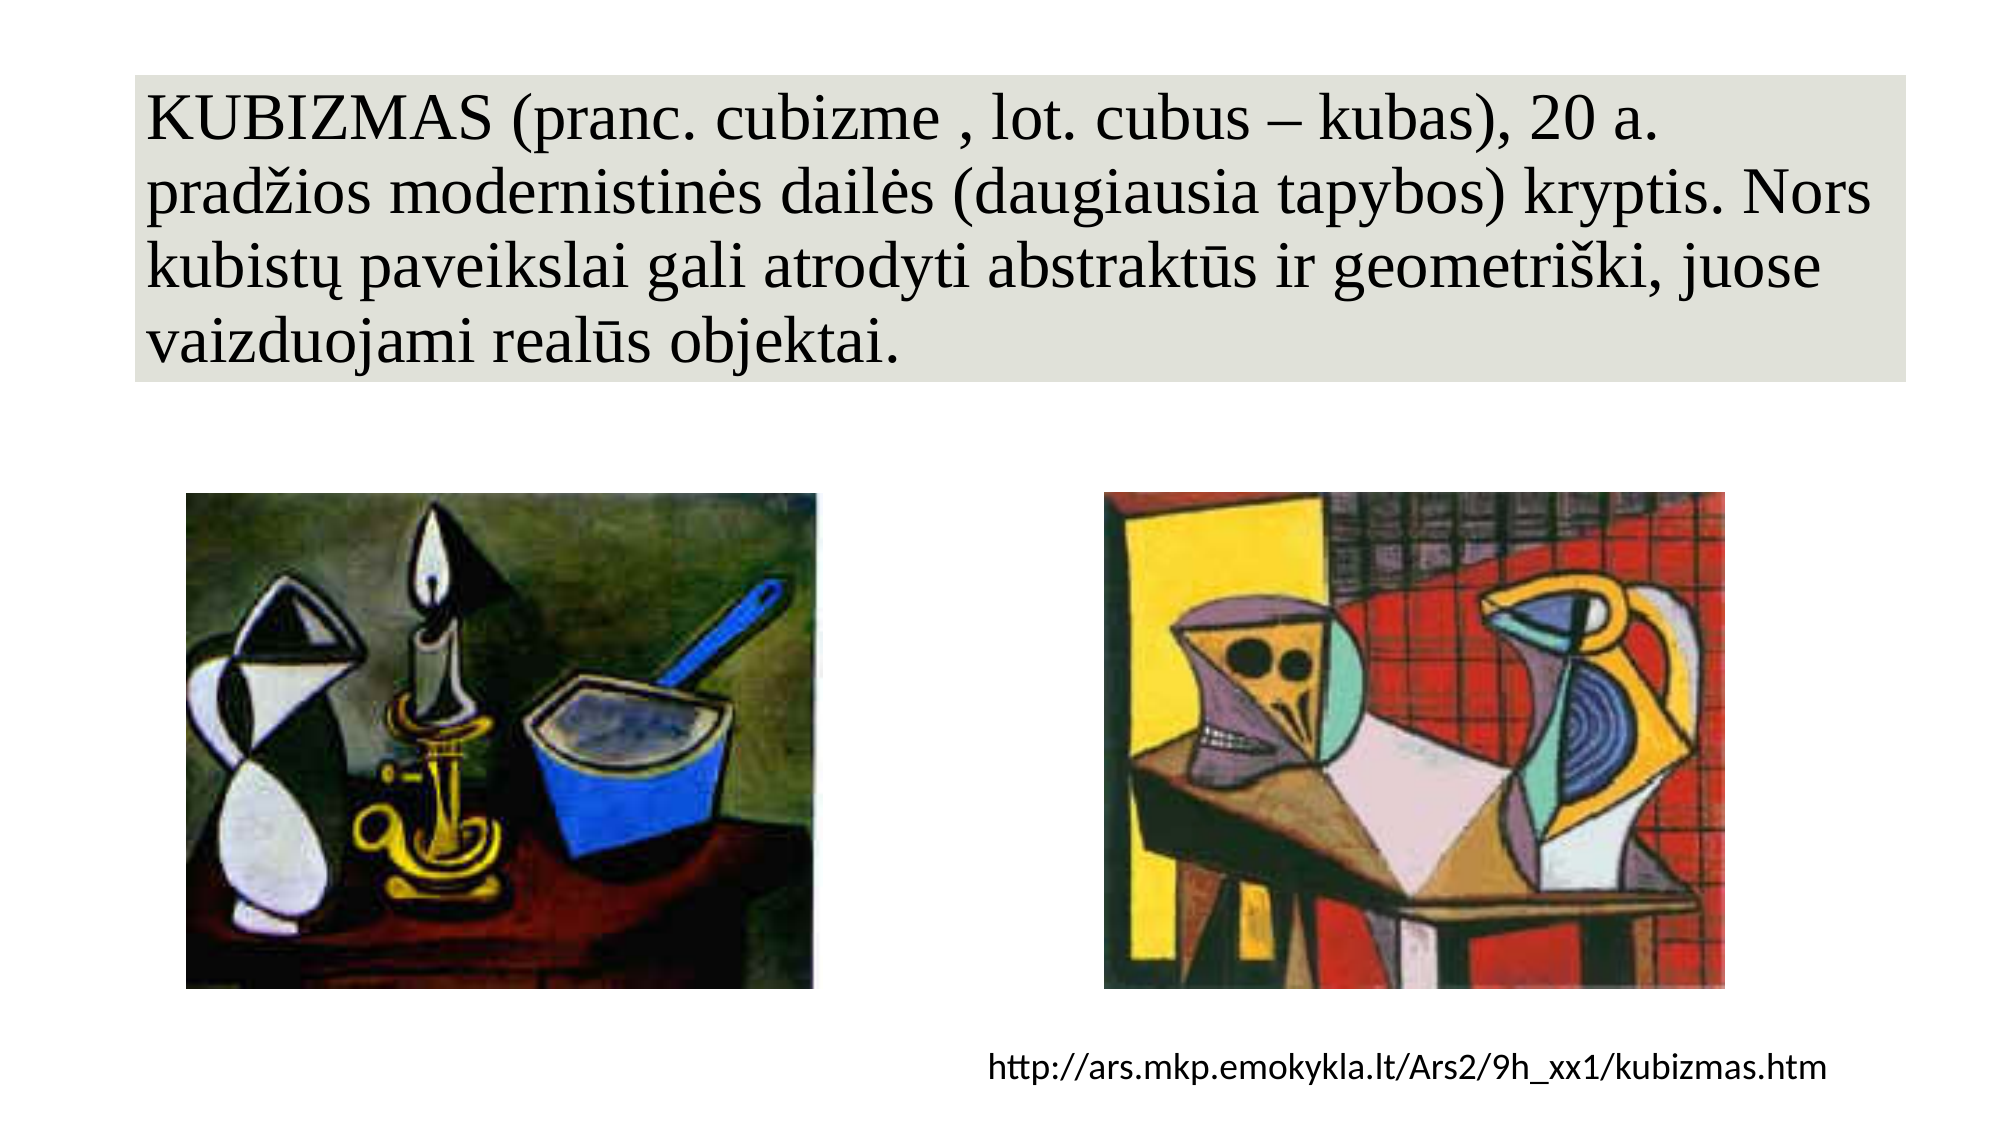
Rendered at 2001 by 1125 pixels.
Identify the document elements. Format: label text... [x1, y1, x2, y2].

picture [186, 493, 823, 989]
text_box http://ars.mkp.emokykla.lt/Ars2/9h_xx1/kubizmas.htm [972, 1034, 1973, 1095]
picture [1104, 492, 1725, 989]
table_header KUBIZMAS (pranc. cubizme , lot. cubus – kubas), 20 a. pradžios modernistinės dailės (daugiausia tapybos) kryptis. Nors kubistų paveikslai gali atrodyti abstraktūs ir geometriški, juose vaizduojami realūs objektai. [135, 75, 1906, 382]
